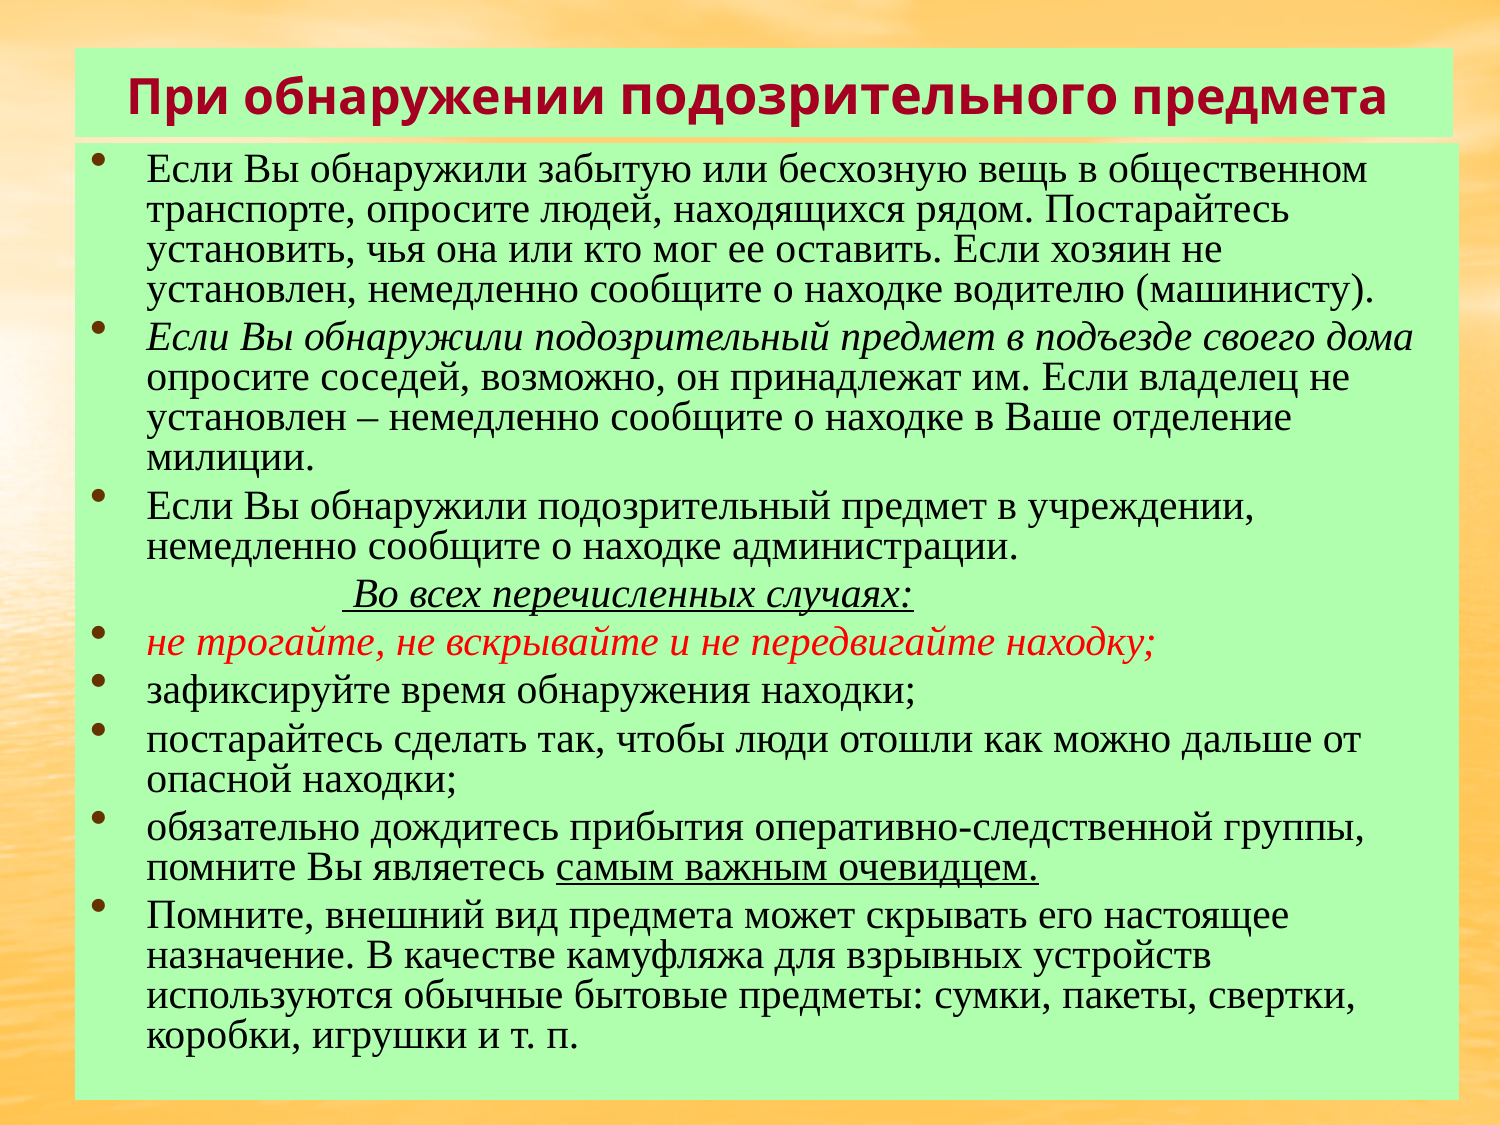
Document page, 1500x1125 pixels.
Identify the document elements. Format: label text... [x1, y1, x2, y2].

title При обнаружении подозрительного предмета [74, 47, 1454, 138]
list Если Вы обнаружили забытую или бесхозную вещь в общественном транспорте, опросите людей, находящихся рядом. Постарайтесь установить, чья она или кто мог ее оставить. Если хозяин не установлен, немедленно сообщите о находке водителю (машинисту). Если Вы обнаружили подозрительный предмет в подъезде своего дома опросите соседей, возможно, он принадлежат им. Если владелец не установлен – немедленно сообщите о находке в Ваше отделение милиции. Если Вы обнаружили подозрительный предмет в учреждении, немедленно сообщите о находке администрации. Во всех перечисленных случаях: не трогайте, не вскрывайте и не передвигайте находку; зафиксируйте время обнаружения находки; постарайтесь сделать так, чтобы люди отошли как можно дальше от опасной находки; обязательно дождитесь прибытия оперативно-следственной группы, помните Вы являетесь самым важным очевидцем. Помните, внешний вид предмета может скрывать его настоящее назначение. В качестве камуфляжа для взрывных устройств используются обычные бытовые предметы: сумки, пакеты, свертки, коробки, игрушки и т. п. [74, 142, 1460, 1101]
